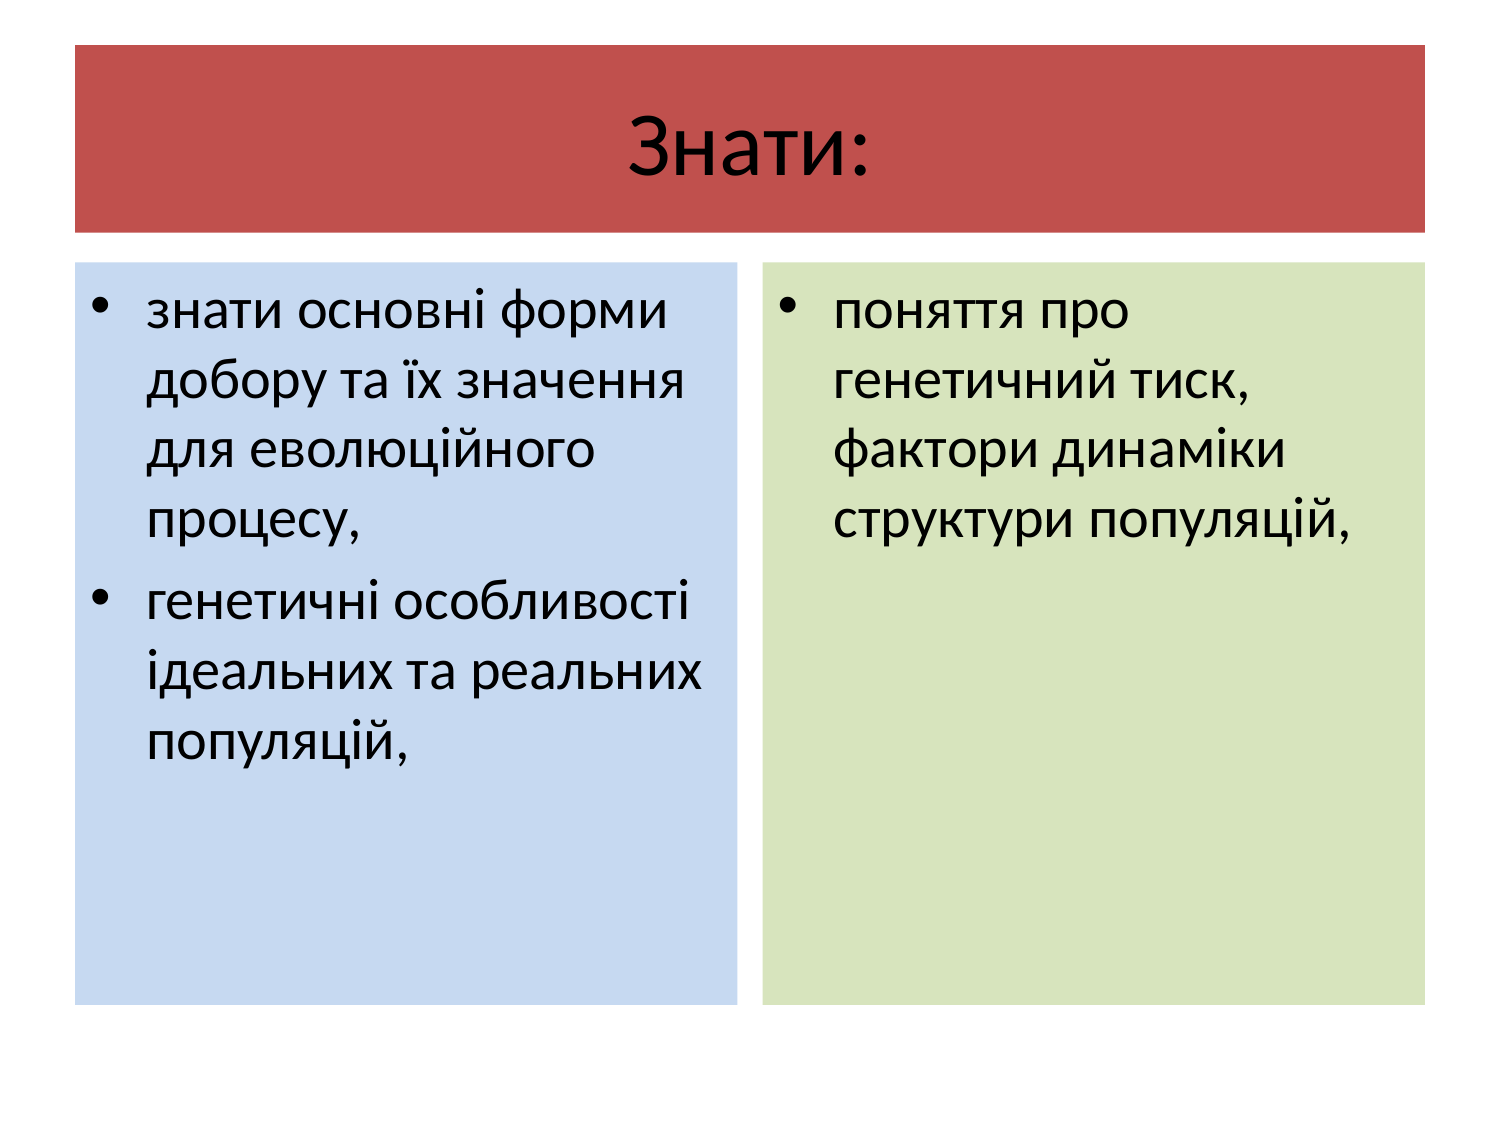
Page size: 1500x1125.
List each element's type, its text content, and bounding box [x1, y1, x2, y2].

list знати основні форми добору та їх значення для еволюційного процесу, генетичні особливості ідеальних та реальних популяцій, [75, 262, 738, 1005]
title Знати: [75, 45, 1425, 233]
list поняття про генетичний тиск, фактори динаміки структури популяцій, [762, 262, 1425, 1005]
